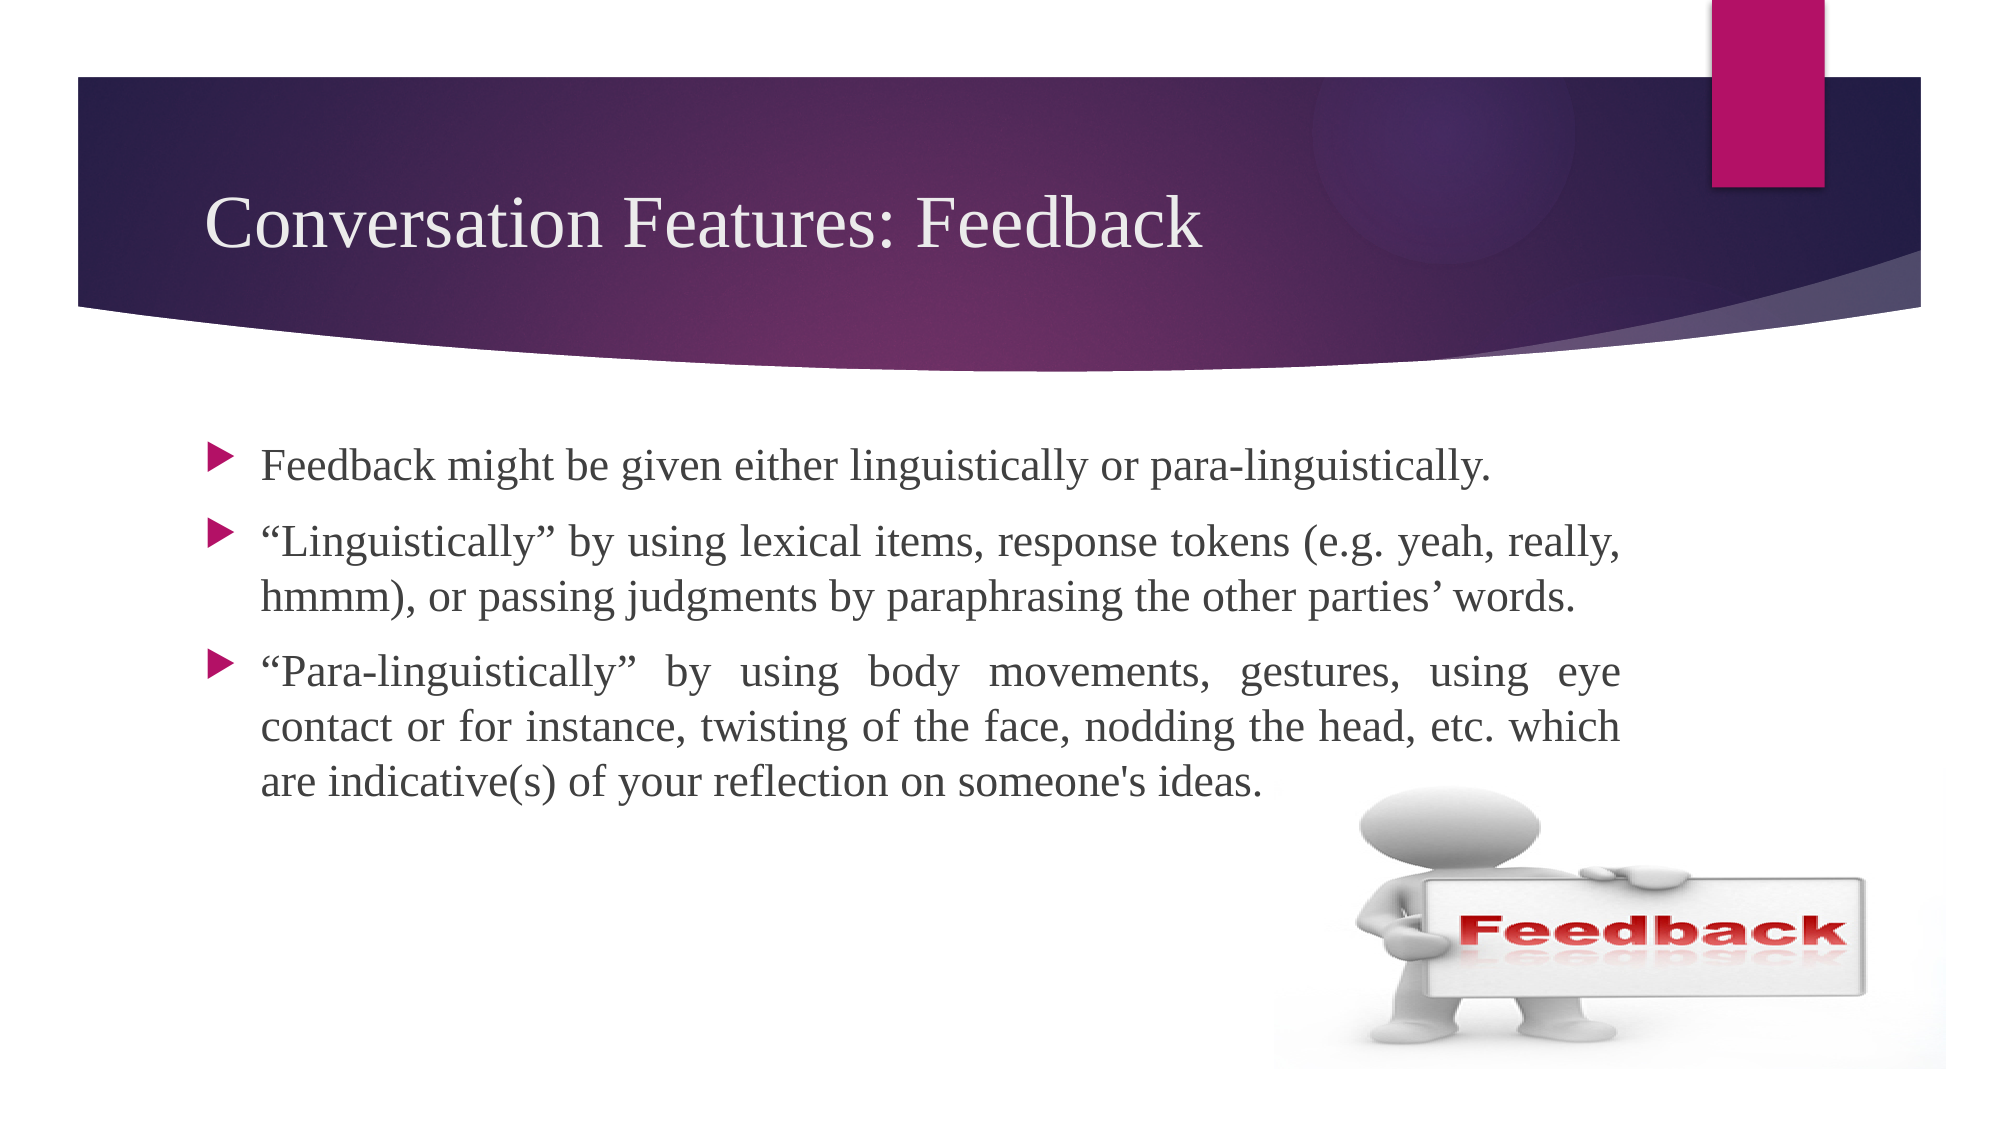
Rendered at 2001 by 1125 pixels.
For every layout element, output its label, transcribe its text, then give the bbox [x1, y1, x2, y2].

title Conversation Features: Feedback [189, 159, 1627, 276]
list Feedback might be given either linguistically or para-linguistically. “Linguistically” by using lexical items, response tokens (e.g. yeah, really, hmmm), or passing judgments by paraphrasing the other parties’ words. “Para-linguistically” by using body movements, gestures, using eye contact or for instance, twisting of the face, nodding the head, etc. which are indicative(s) of your reflection on someone's ideas. [189, 427, 1638, 988]
picture [1274, 768, 1946, 1069]
